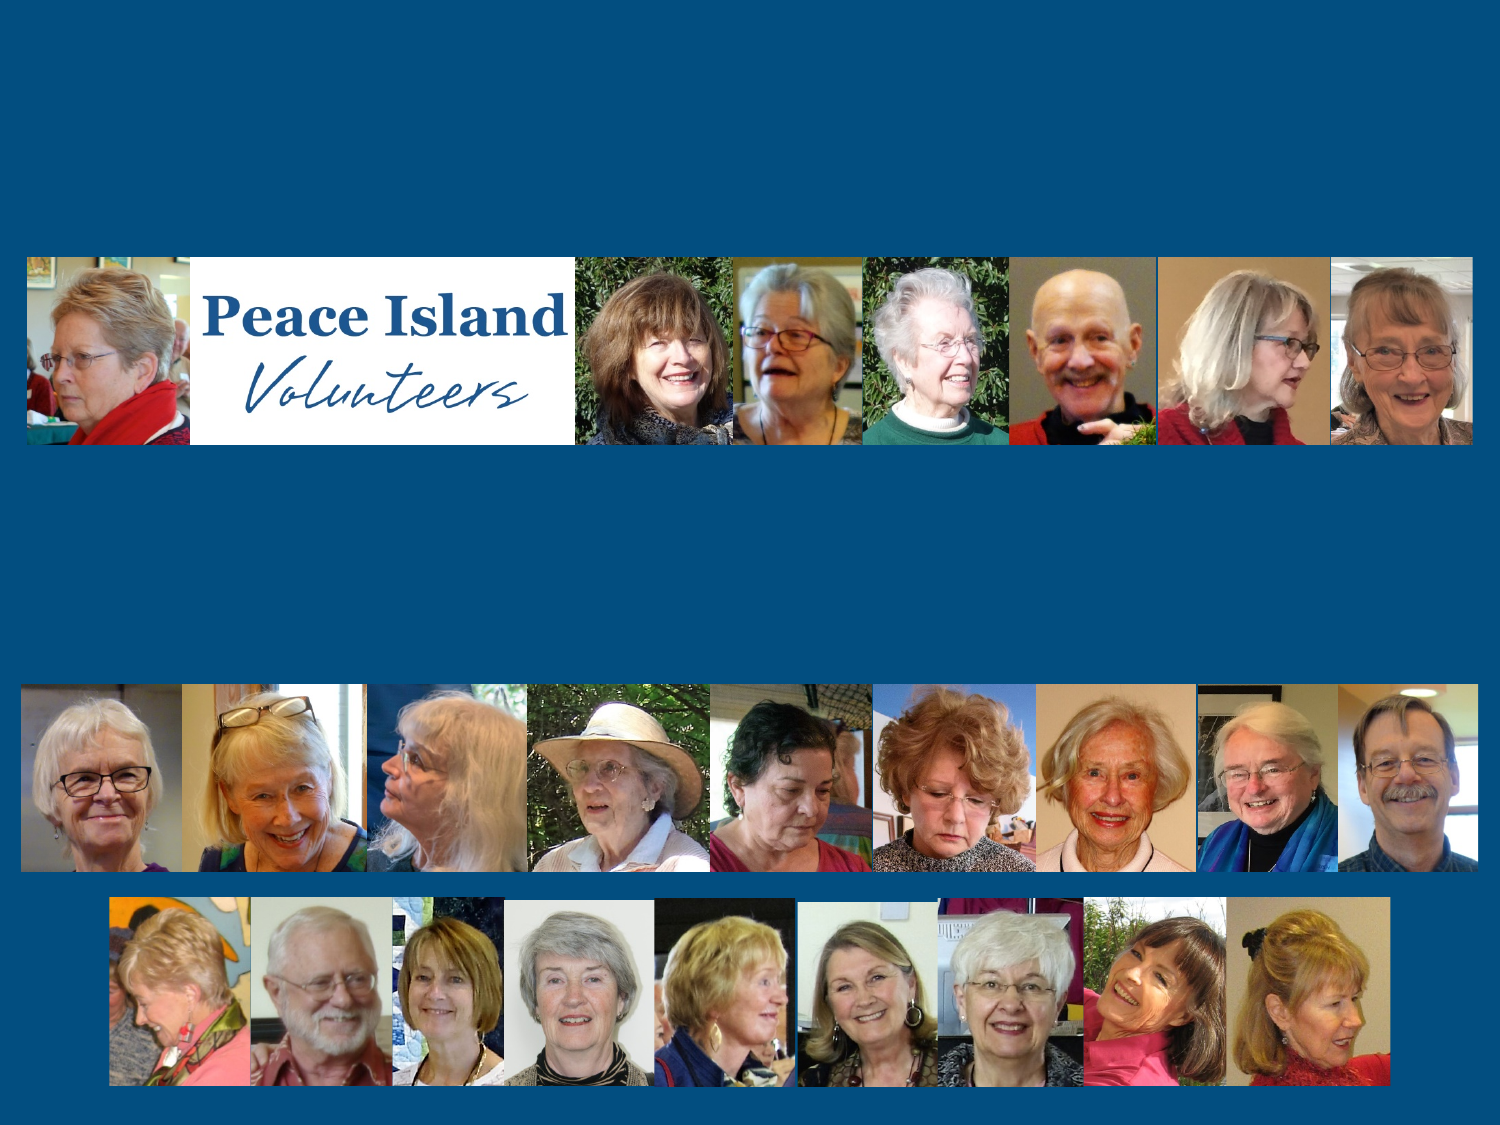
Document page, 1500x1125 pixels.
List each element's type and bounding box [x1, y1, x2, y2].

text_box [27, 257, 1473, 446]
text_box [109, 897, 1391, 1088]
text_box [21, 684, 1479, 873]
